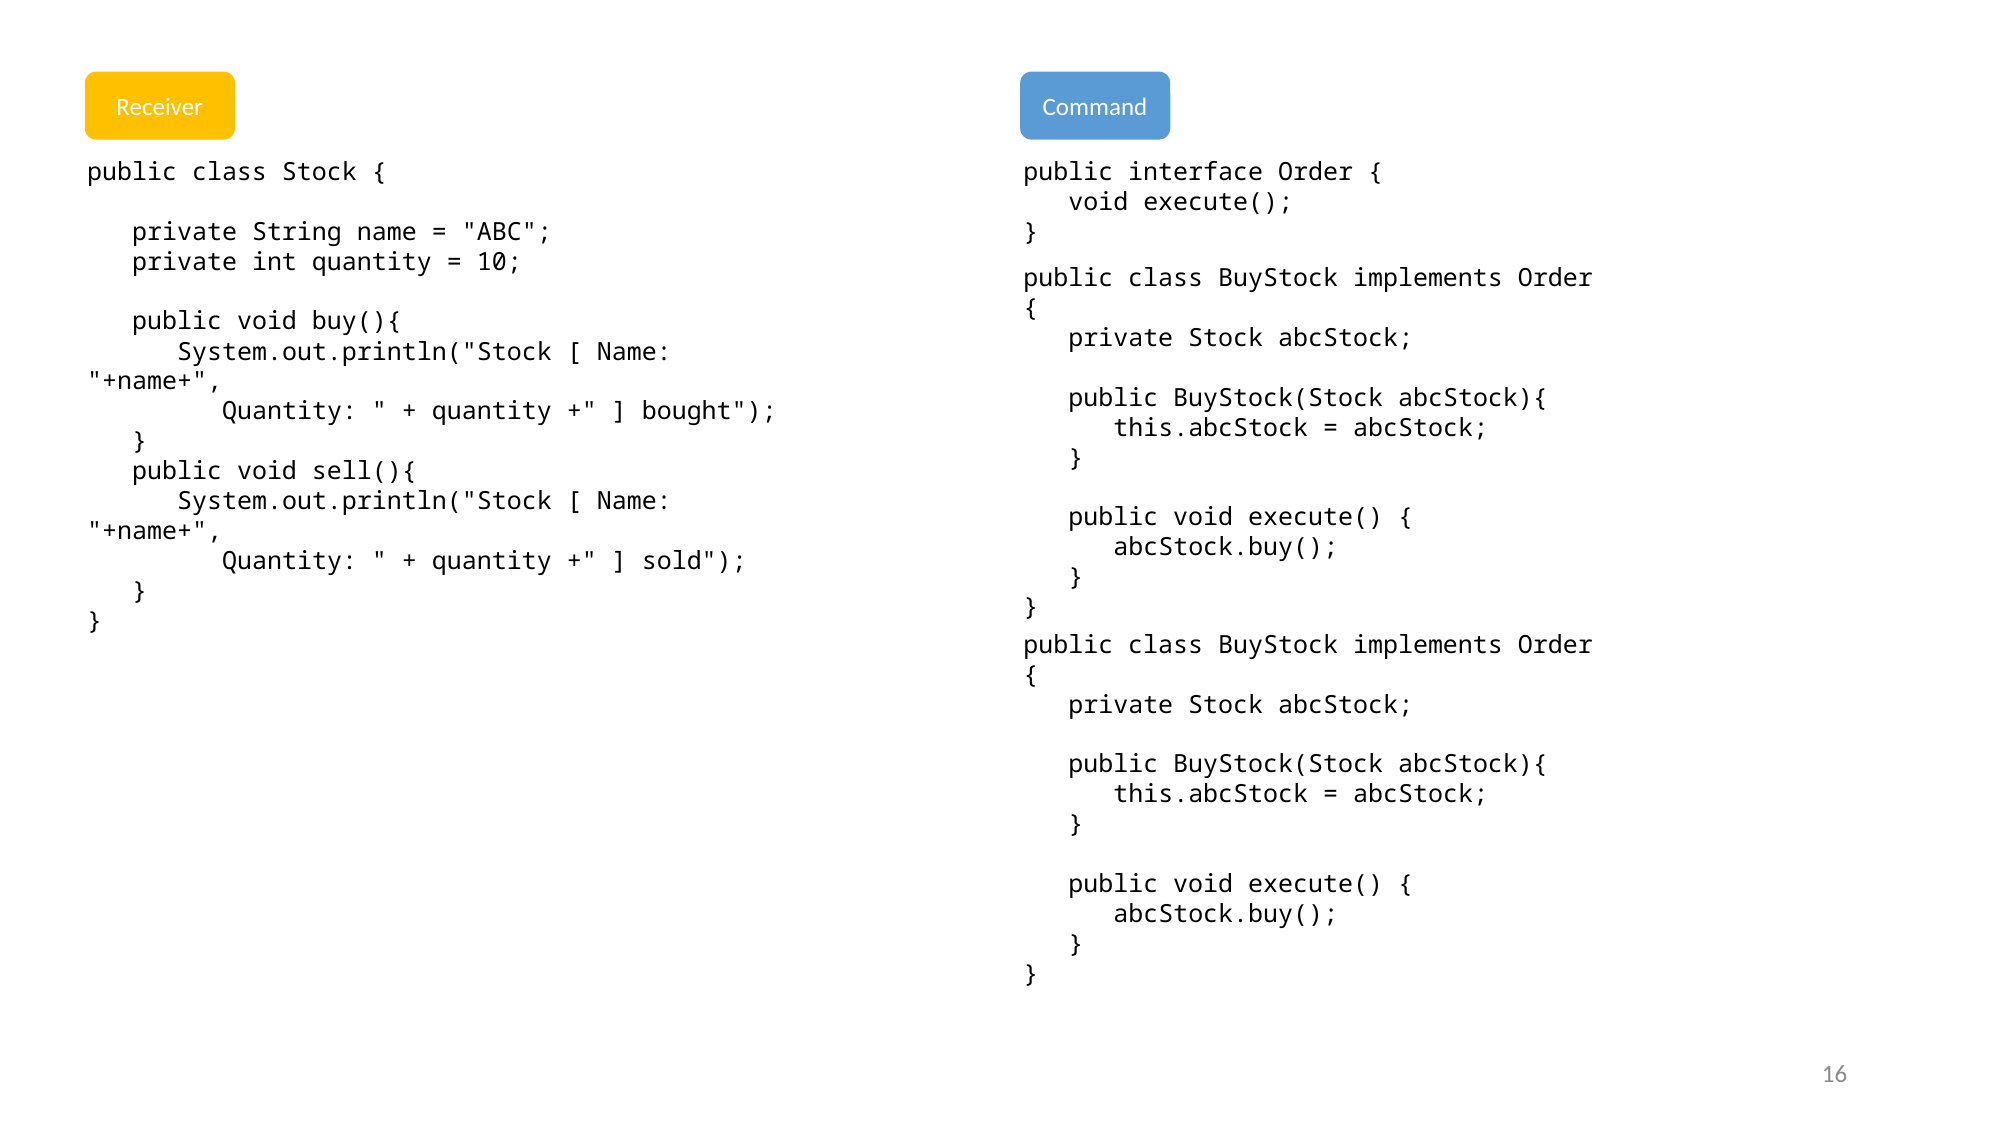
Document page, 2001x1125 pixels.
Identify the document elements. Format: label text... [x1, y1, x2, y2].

text_box public class BuyStock implements Order { private Stock abcStock; public BuyStock(Stock abcStock){ this.abcStock = abcStock; } public void execute() { abcStock.buy(); } } [1008, 620, 1627, 995]
text_box Receiver [83, 70, 237, 141]
text_box public interface Order { void execute(); } [1008, 148, 1457, 253]
slide_number 16 [1412, 1042, 1863, 1103]
text_box public class Stock { private String name = "ABC"; private int quantity = 10; public void buy(){ System.out.println("Stock [ Name: "+name+", Quantity: " + quantity +" ] bought"); } public void sell(){ System.out.println("Stock [ Name: "+name+", Quantity: " + quantity +" ] sold"); } } [72, 147, 827, 642]
text_box Command [1019, 70, 1172, 141]
text_box public class BuyStock implements Order { private Stock abcStock; public BuyStock(Stock abcStock){ this.abcStock = abcStock; } public void execute() { abcStock.buy(); } } [1008, 253, 1627, 620]
